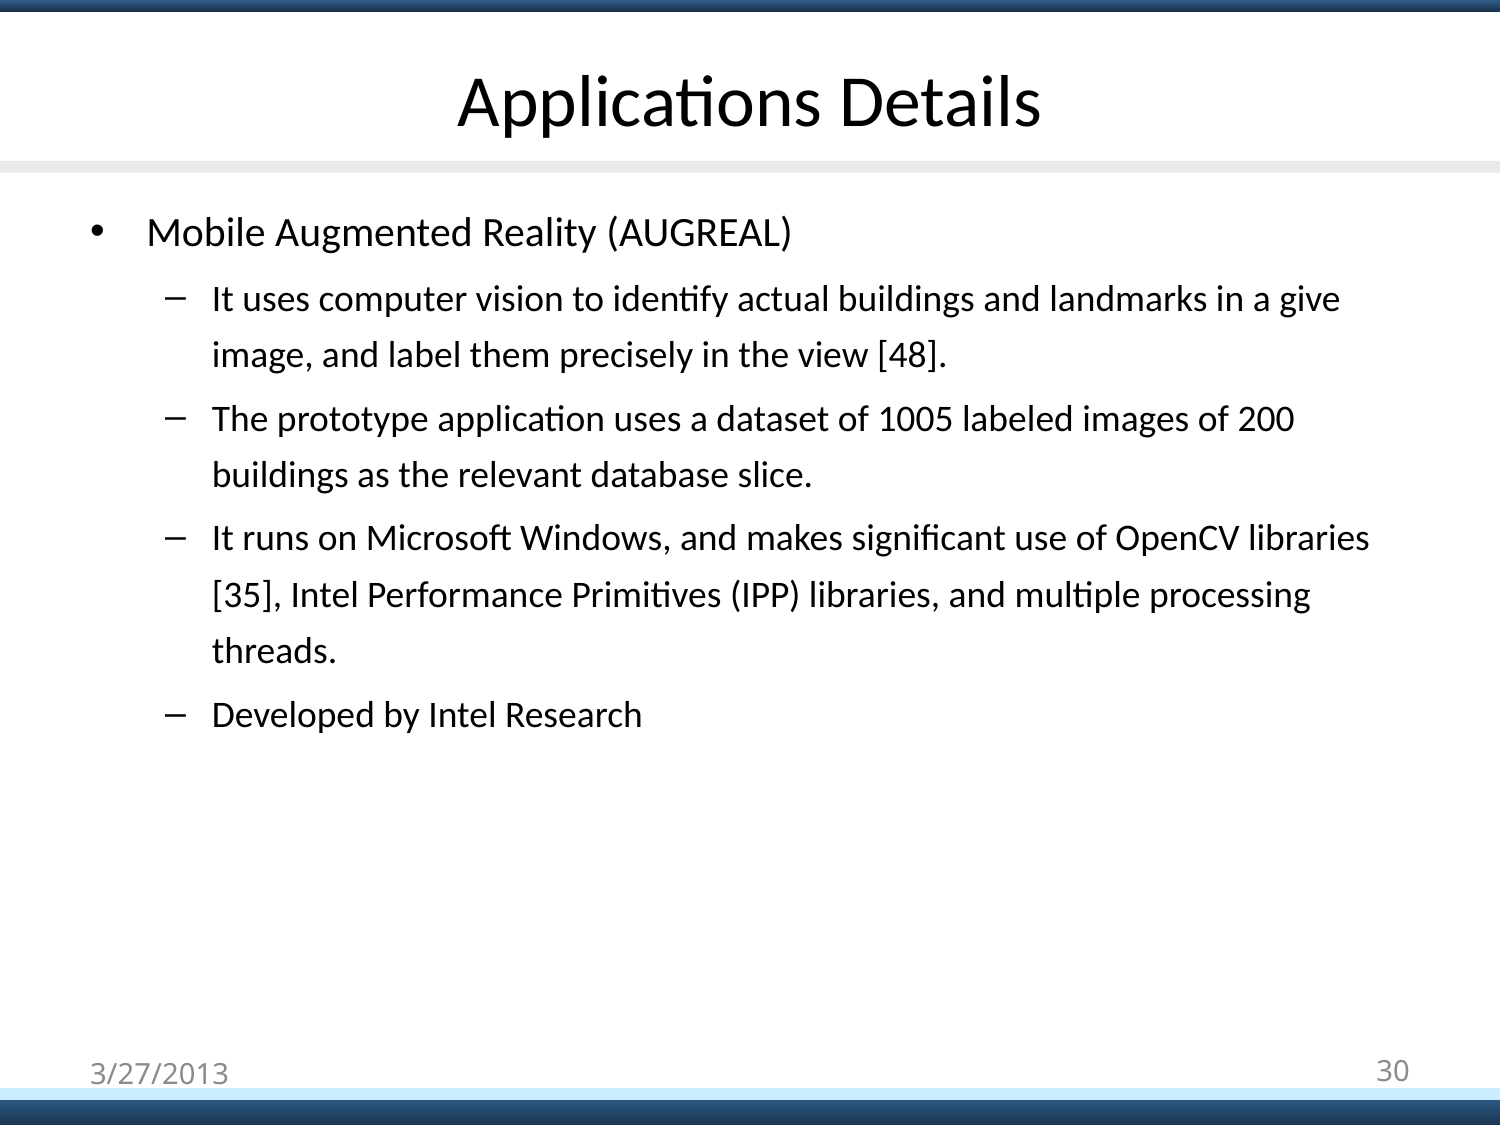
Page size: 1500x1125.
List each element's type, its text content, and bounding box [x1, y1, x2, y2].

slide_number 30 [1074, 1042, 1425, 1103]
list Mobile Augmented Reality (AUGREAL) It uses computer vision to identify actual buildings and landmarks in a give image, and label them precisely in the view [48]. The prototype application uses a dataset of 1005 labeled images of 200 buildings as the relevant database slice. It runs on Microsoft Windows, and makes significant use of OpenCV libraries [35], Intel Performance Primitives (IPP) libraries, and multiple processing threads. Developed by Intel Research [75, 184, 1425, 1012]
title Applications Details [75, 45, 1425, 149]
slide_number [75, 1042, 425, 1103]
